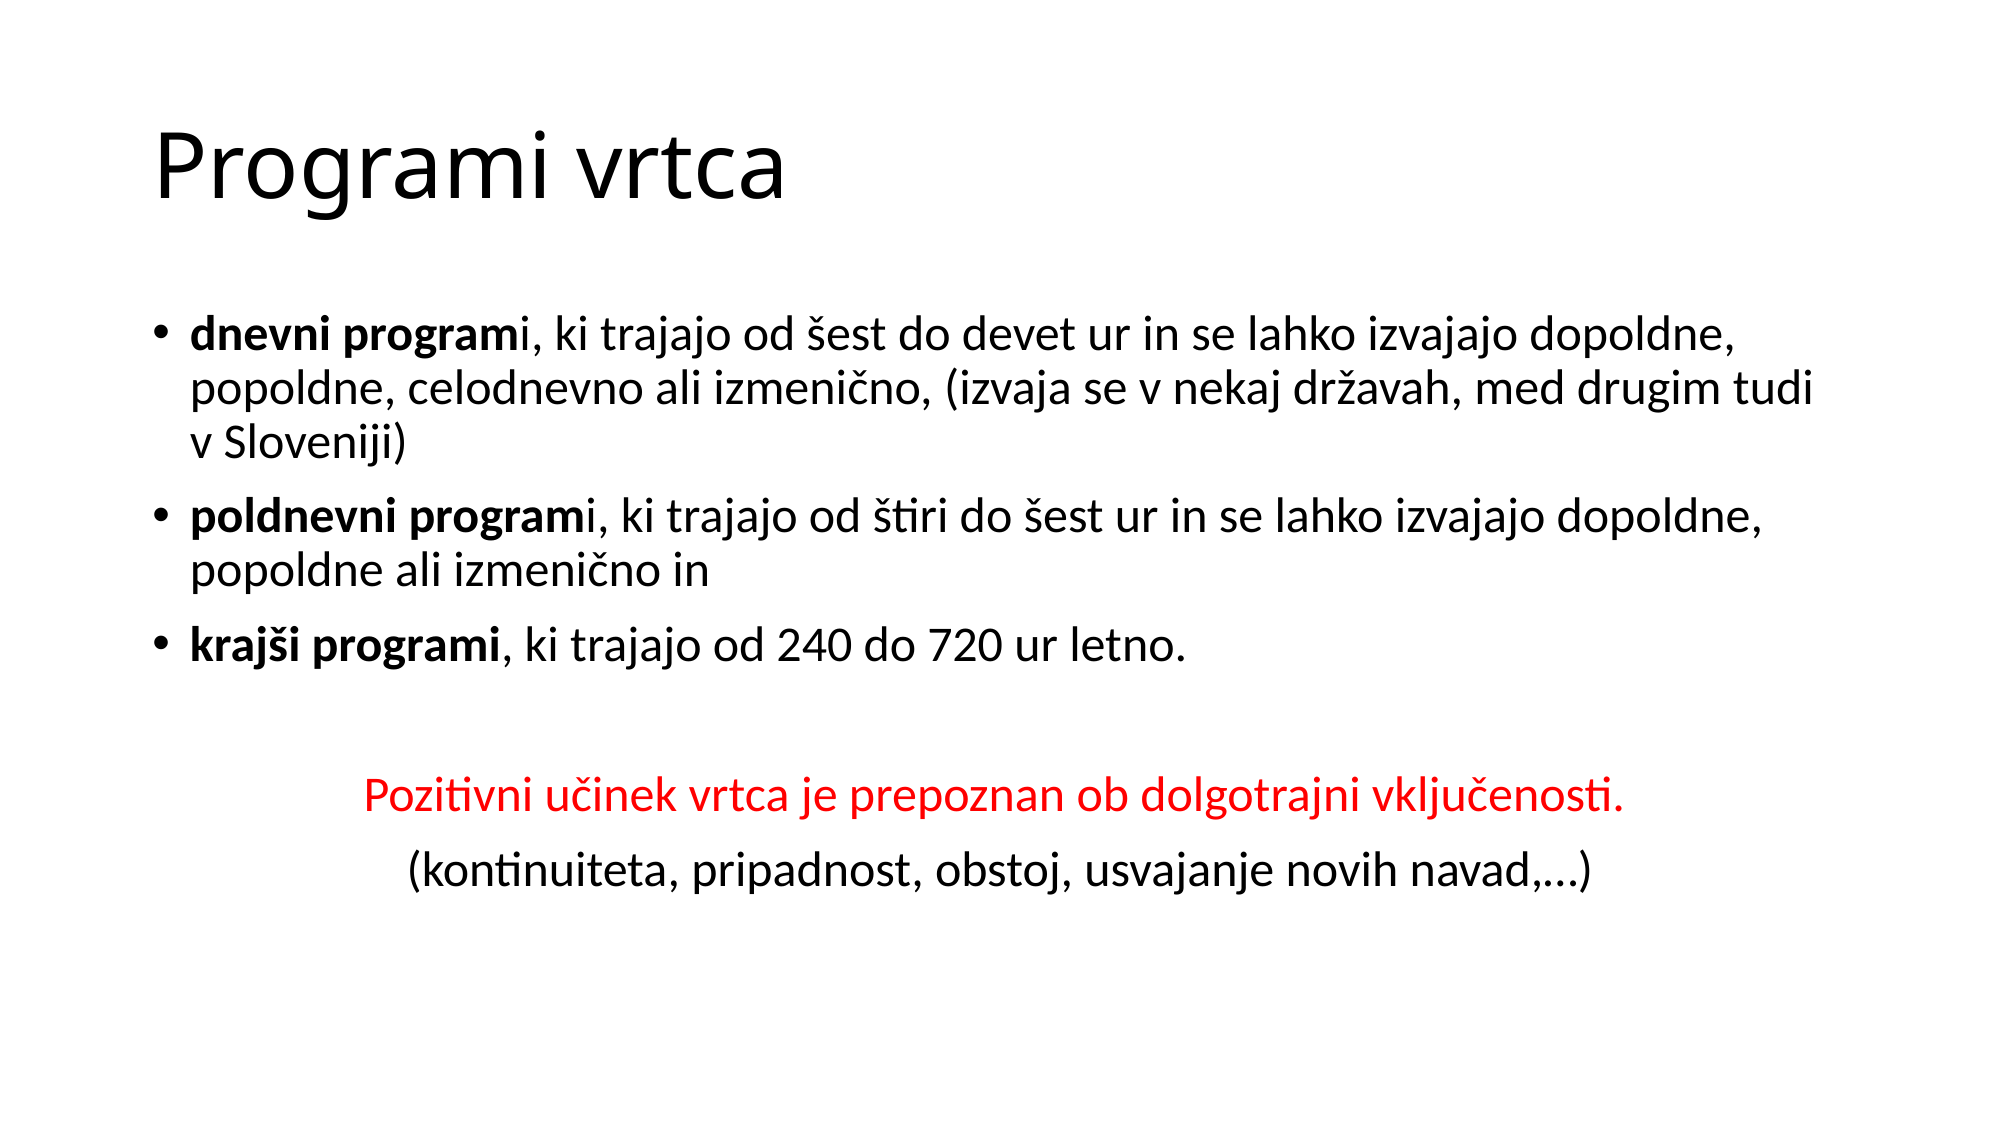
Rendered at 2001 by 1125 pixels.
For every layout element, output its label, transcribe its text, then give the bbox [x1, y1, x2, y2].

list dnevni programi, ki trajajo od šest do devet ur in se lahko izvajajo dopoldne, popoldne, celodnevno ali izmenično, (izvaja se v nekaj državah, med drugim tudi v Sloveniji) poldnevni programi, ki trajajo od štiri do šest ur in se lahko izvajajo dopoldne, popoldne ali izmenično in krajši programi, ki trajajo od 240 do 720 ur letno. Pozitivni učinek vrtca je prepoznan ob dolgotrajni vključenosti. (kontinuiteta, pripadnost, obstoj, usvajanje novih navad,…) [137, 299, 1863, 1014]
title Programi vrtca [137, 59, 1863, 278]
